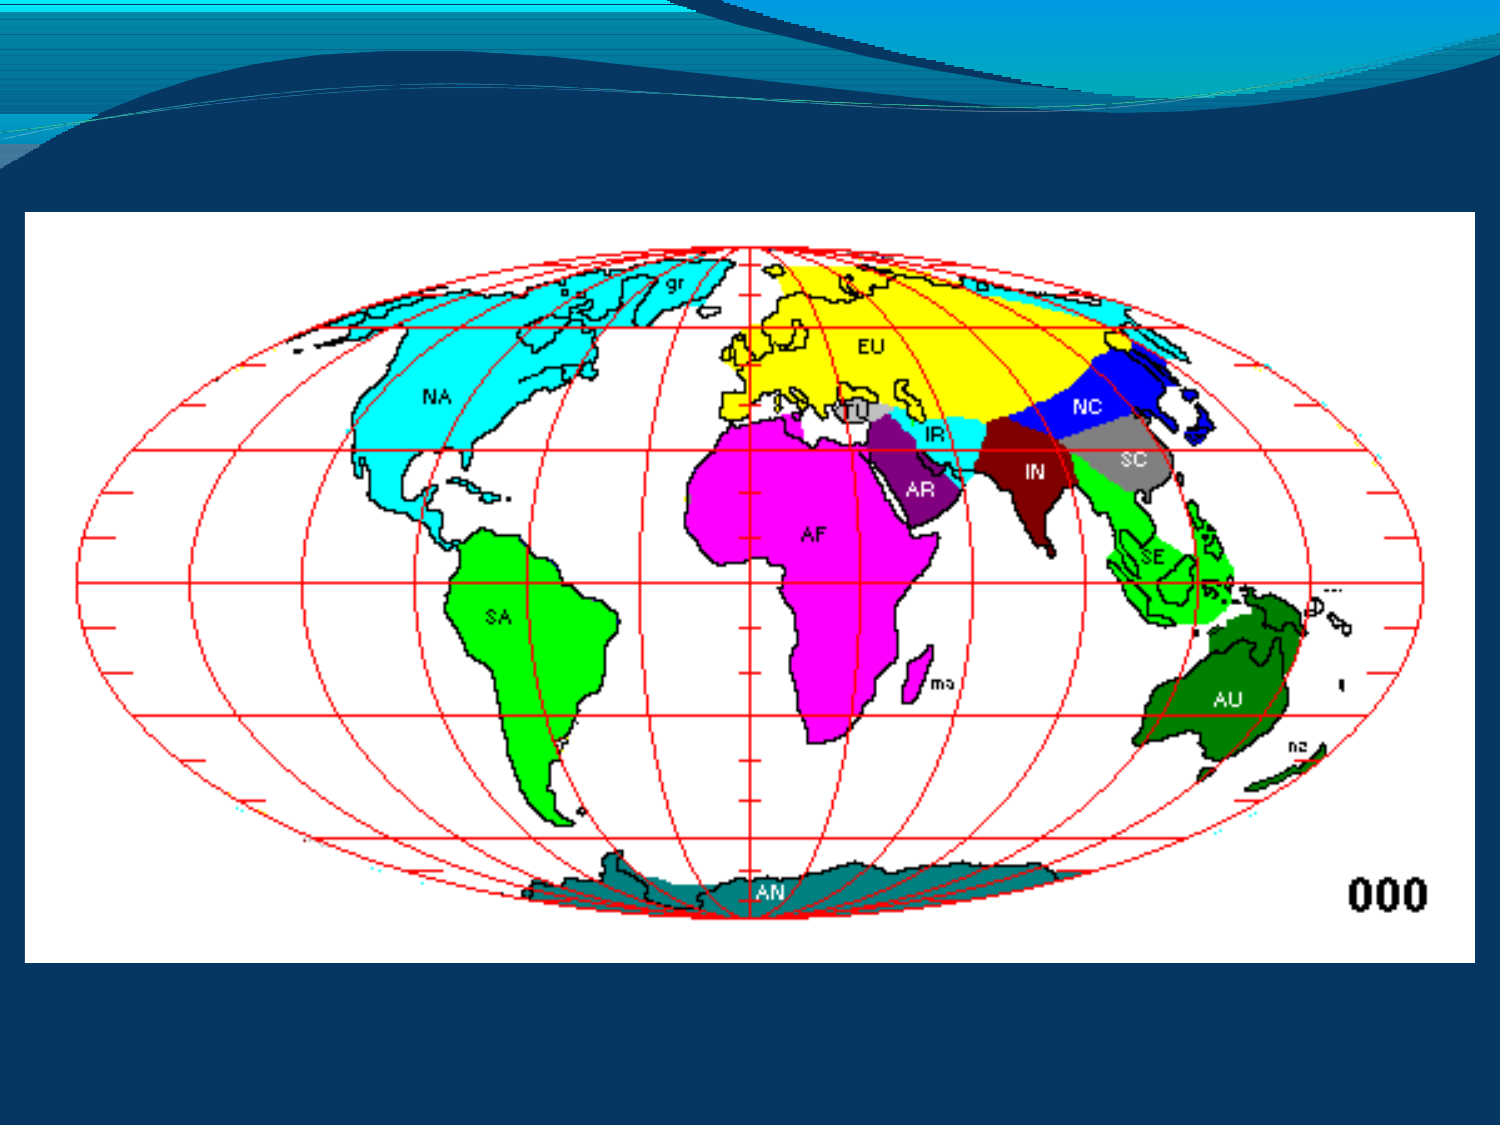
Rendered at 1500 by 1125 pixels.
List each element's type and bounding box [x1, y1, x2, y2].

text_box [0, 133, 1500, 140]
text_box [24, 212, 1475, 963]
text_box [0, 33, 1500, 40]
text_box [0, 144, 41, 169]
text_box [0, 40, 1500, 133]
